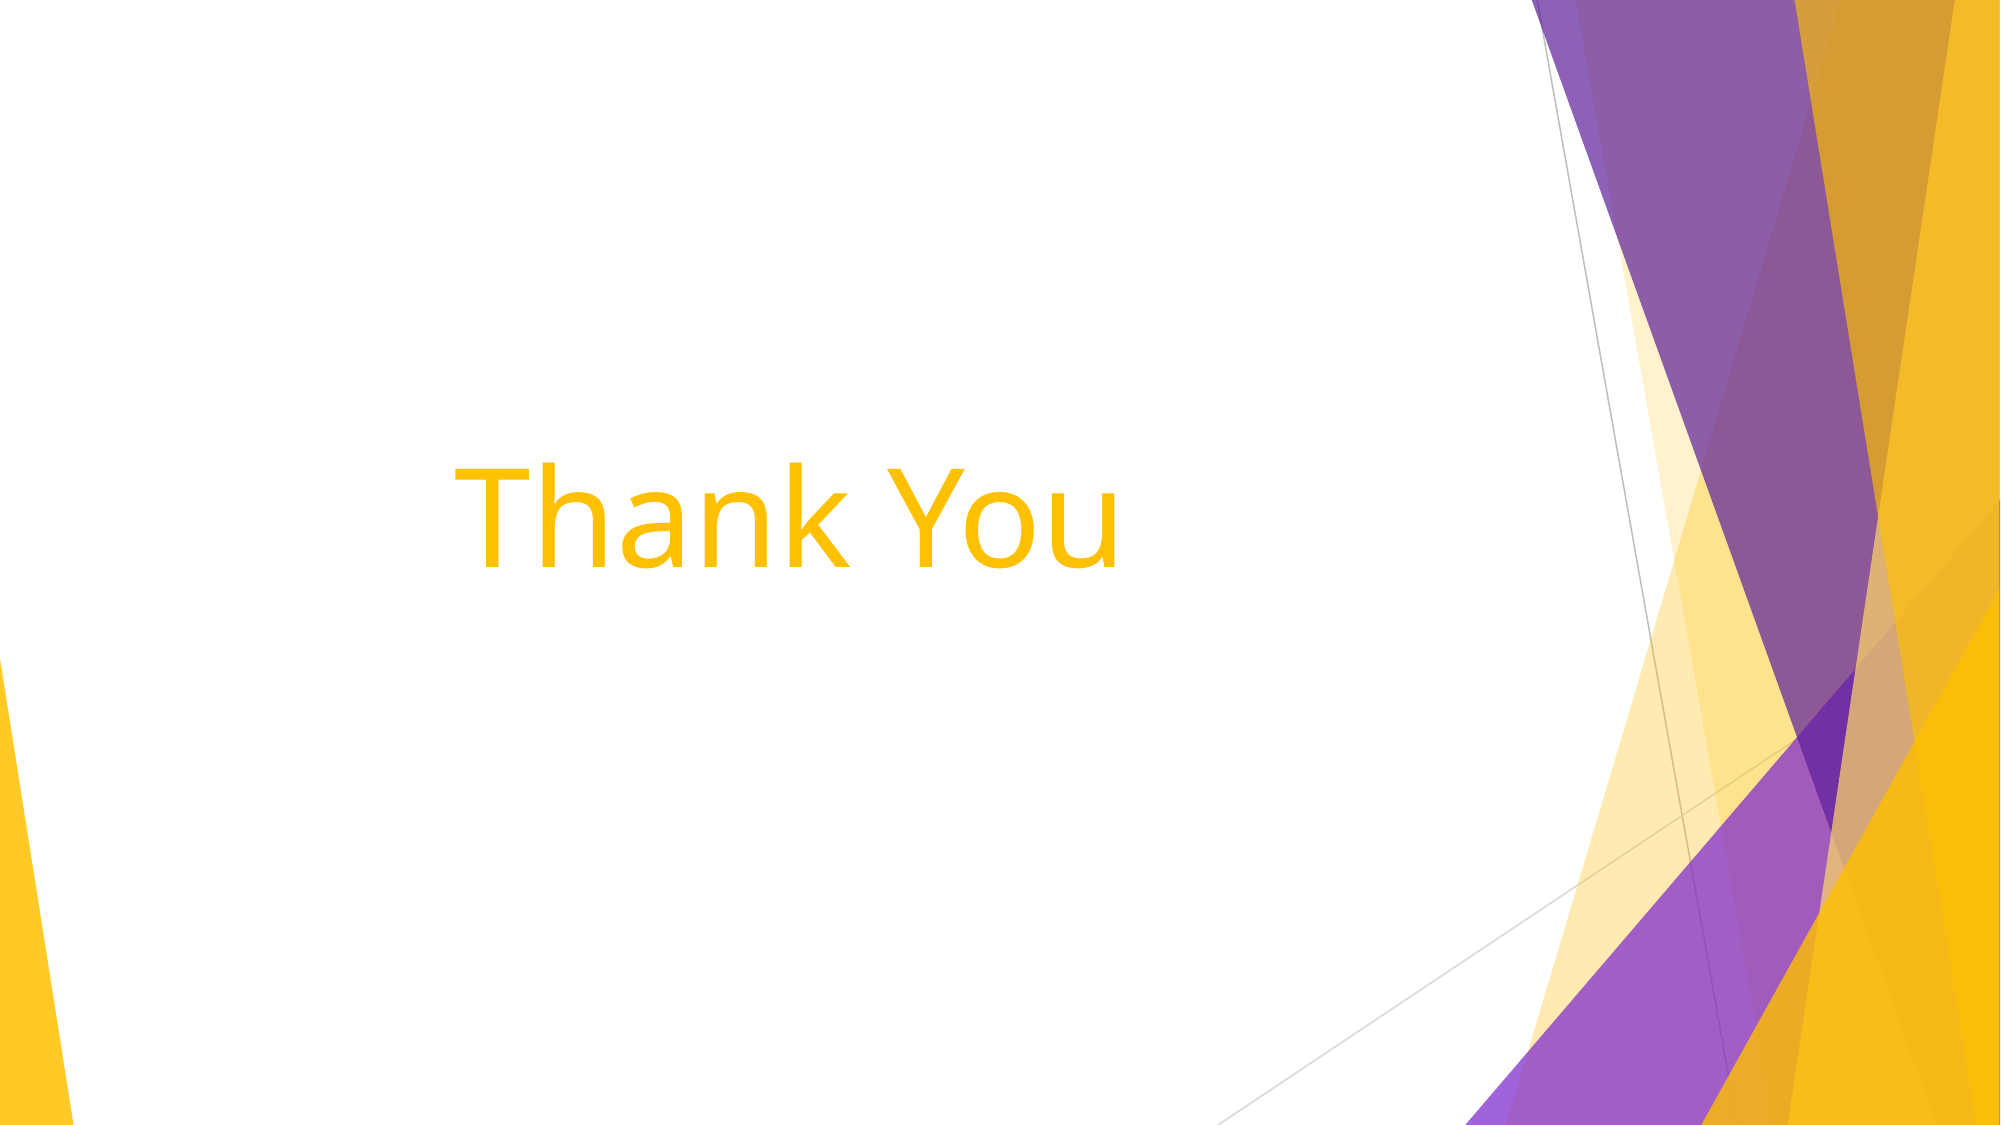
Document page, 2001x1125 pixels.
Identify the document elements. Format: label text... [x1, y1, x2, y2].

title Thank You [439, 422, 1851, 639]
